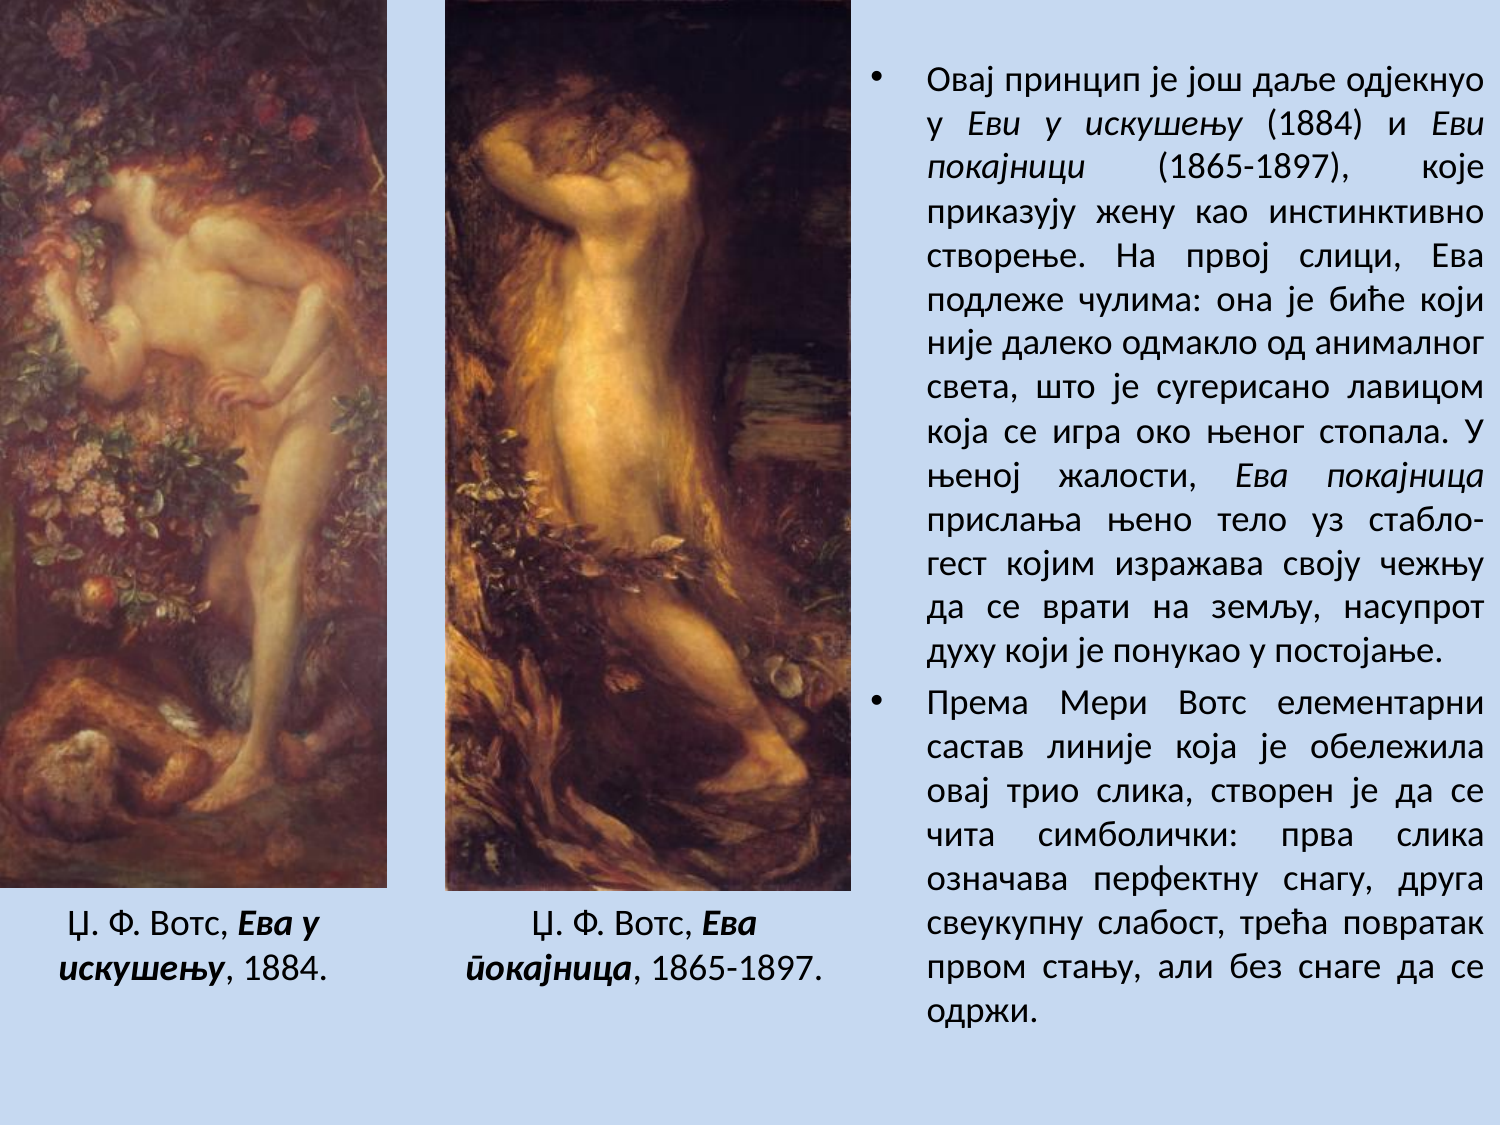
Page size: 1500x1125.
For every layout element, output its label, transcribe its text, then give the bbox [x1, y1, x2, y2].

text_box Џ. Ф. Вотс, Ева у искушењу, 1884. [0, 895, 387, 996]
picture [445, 0, 851, 891]
picture [0, 0, 387, 888]
text_box Џ. Ф. Вотс, Ева покајница, 1865-1897. [445, 899, 844, 996]
list Овај принцип је још даље одјекнуо у Еви у искушењу (1884) и Еви покајници (1865-1897), које приказују жену као инстинктивно створење. На првој слици, Ева подлеже чулима: она је биће који није далеко одмакло од анималног света, што је сугерисано лавицом која се игра око њеног стопала. У њеној жалости, Ева покајница прислања њено тело уз стабло- гест којим изражава своју чежњу да се врати на земљу, насупрот духу који је понукао у постојање. Према Мери Вотс елементарни састав линије која је обележила овај трио слика, створен је да се чита симболички: прва слика означава перфектну снагу, друга свеукупну слабост, трећа повратак првом стању, али без снаге да се одржи. [855, 46, 1500, 1090]
